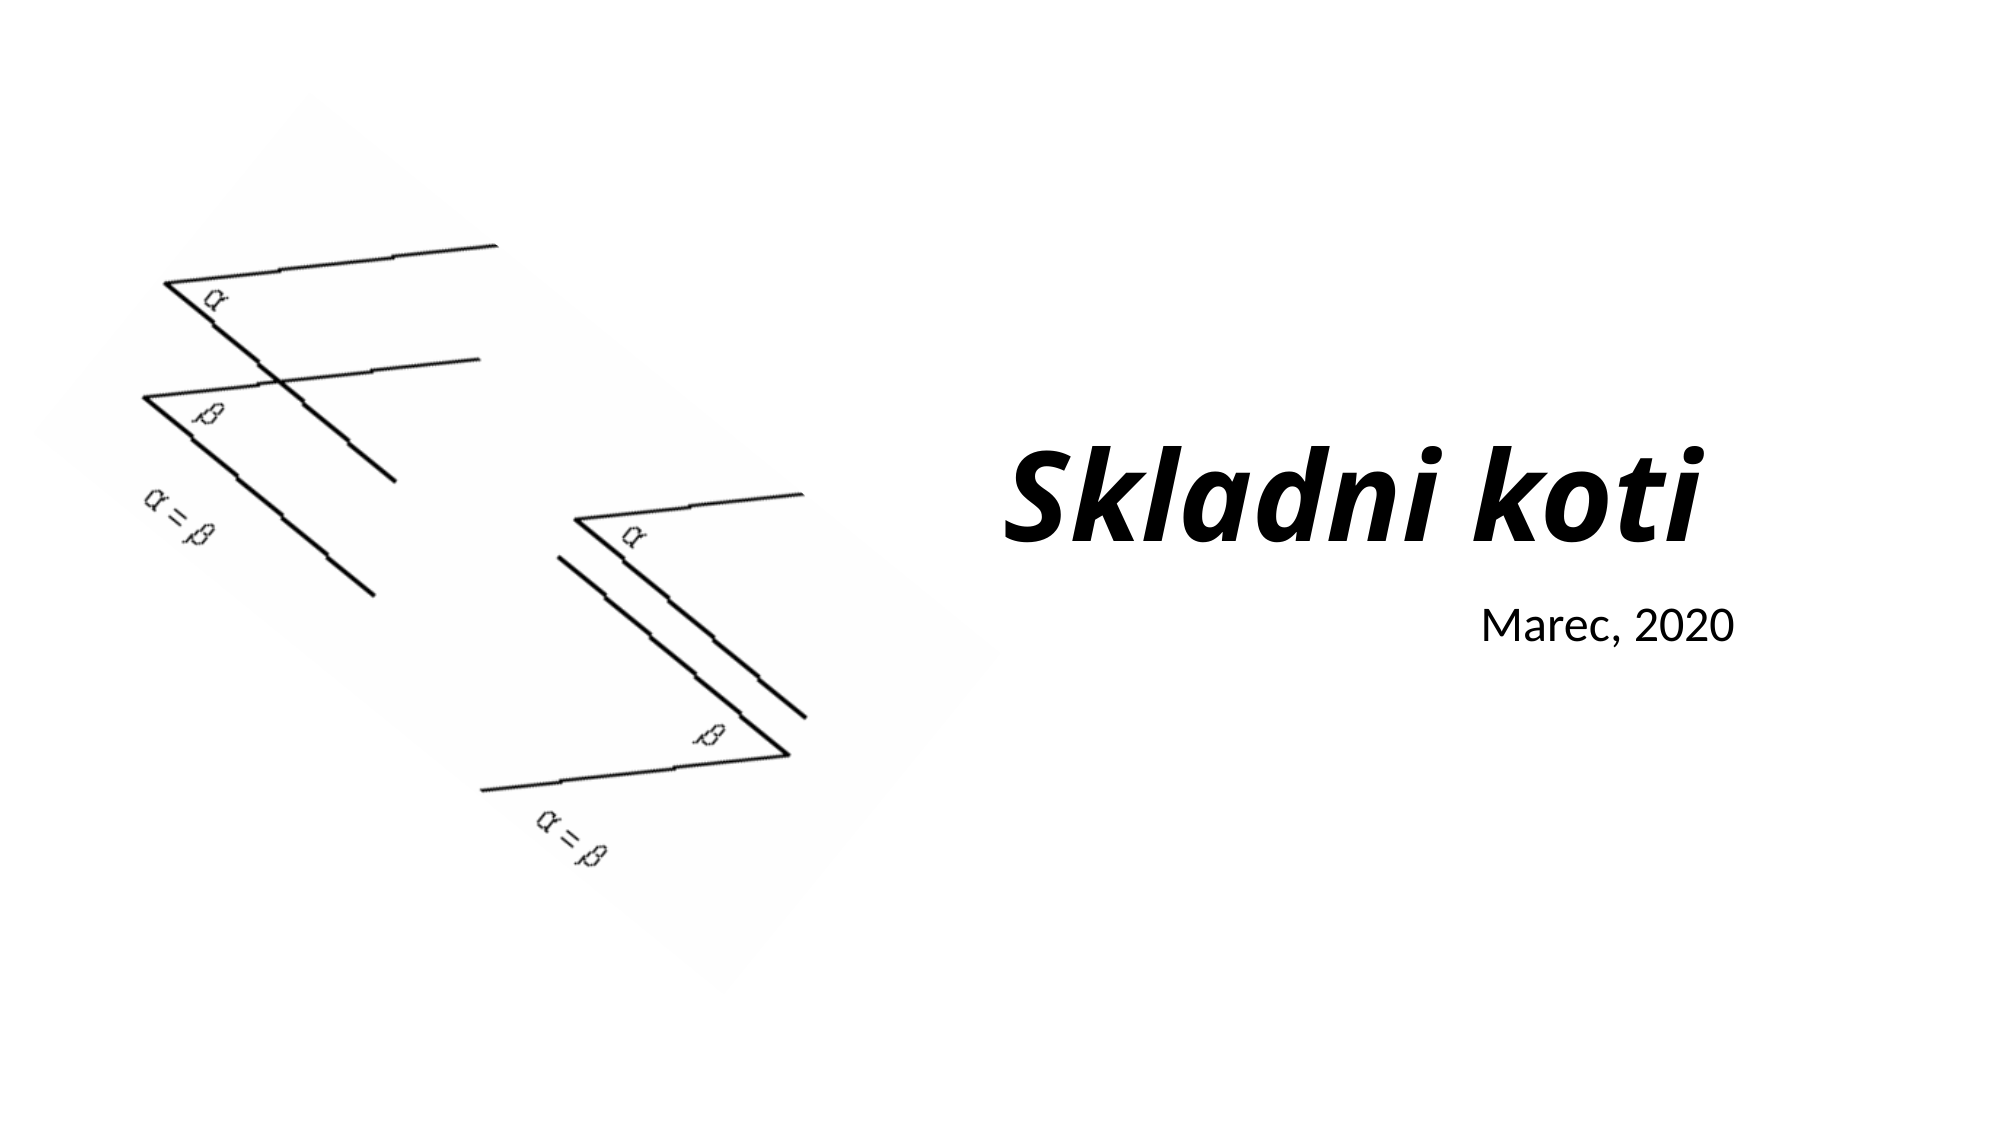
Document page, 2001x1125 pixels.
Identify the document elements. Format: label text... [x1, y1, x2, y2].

subtitle Marec, 2020 [249, 763, 561, 863]
subtitle Marec, 2020 [831, 590, 1750, 863]
title Skladni koti [424, 184, 1750, 576]
picture [36, 95, 1000, 993]
